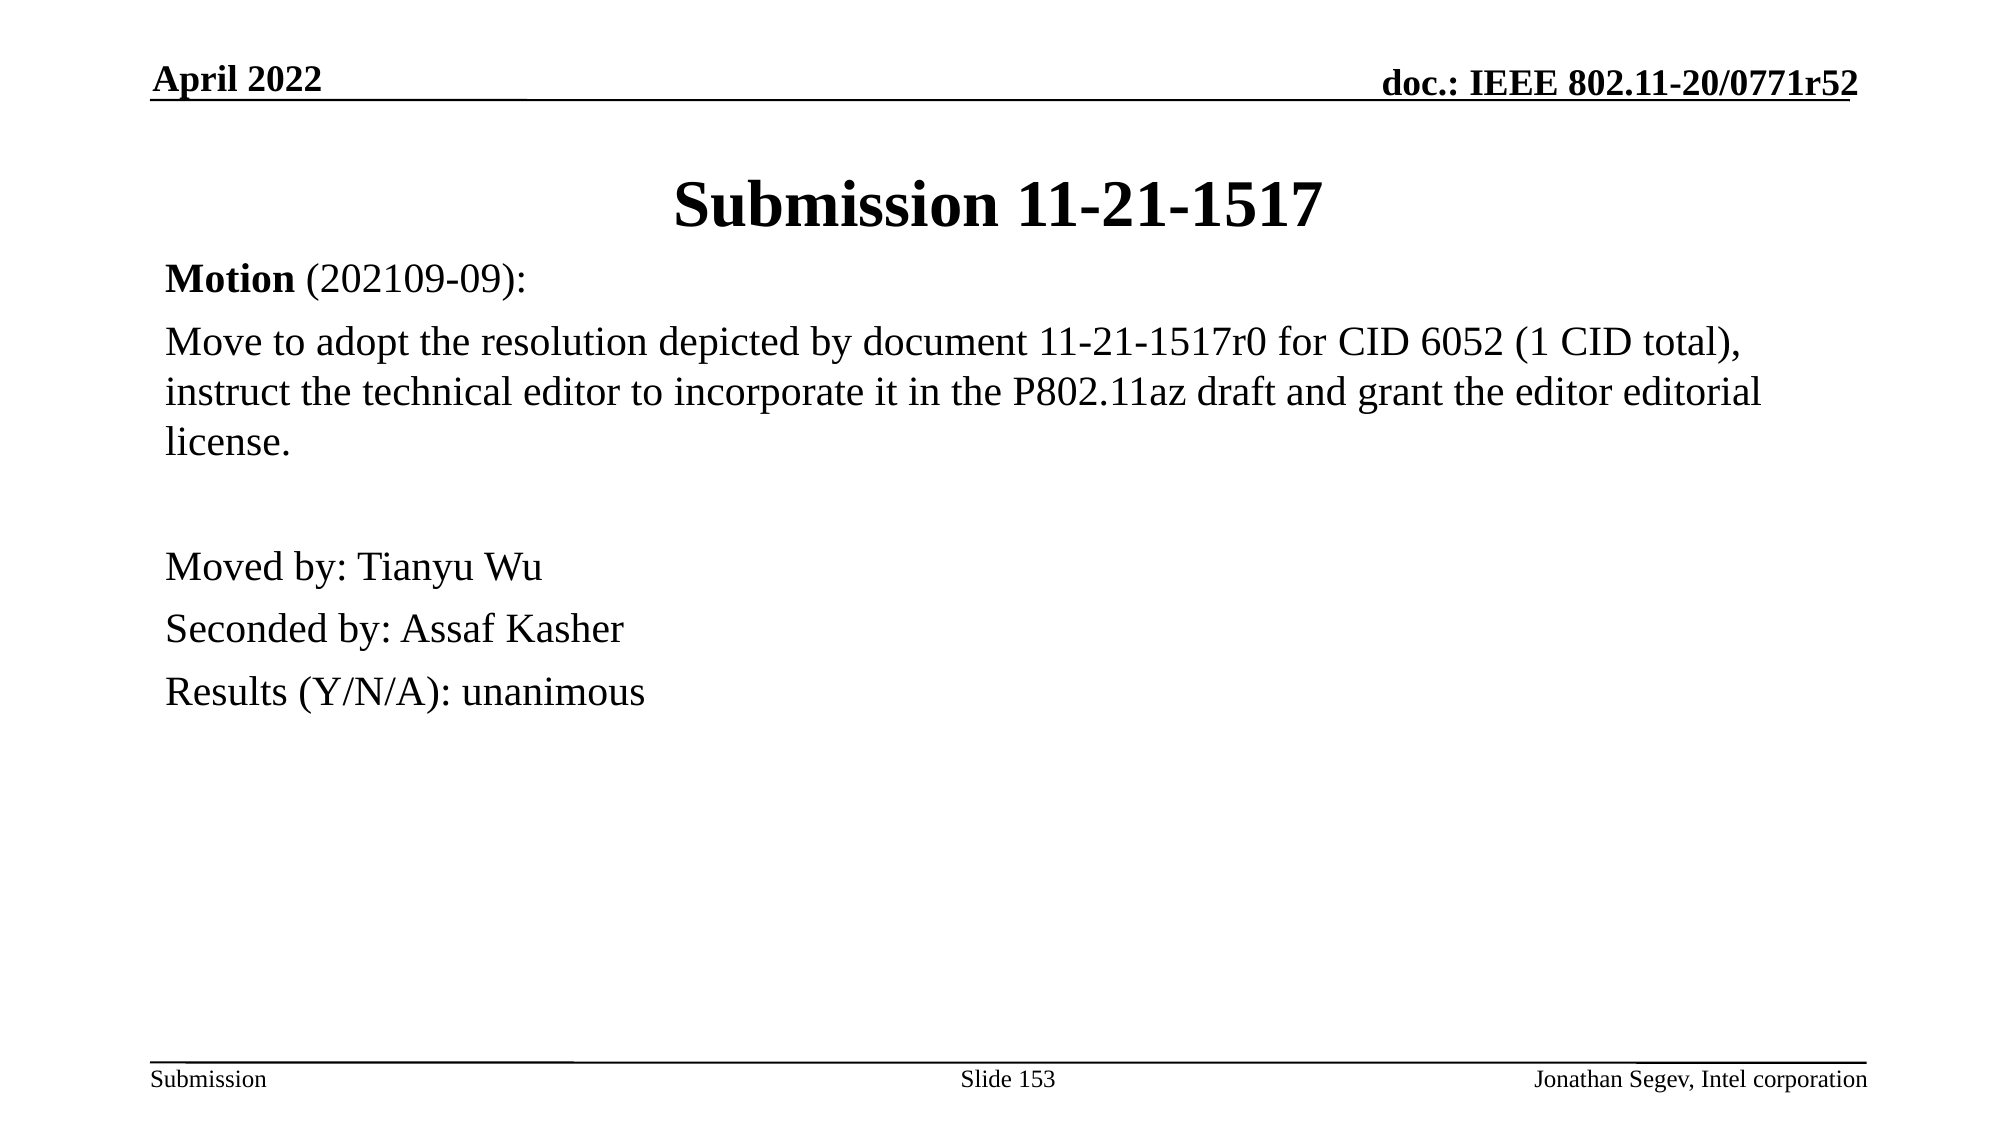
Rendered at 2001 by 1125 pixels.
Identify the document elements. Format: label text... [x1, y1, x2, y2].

slide_number Slide 153 [950, 1061, 1067, 1123]
list Motion (202109-09): Move to adopt the resolution depicted by document 11-21-1517r0 for CID 6052 (1 CID total), instruct the technical editor to incorporate it in the P802.11az draft and grant the editor editorial license. Moved by: Tianyu Wu Seconded by: Assaf Kasher Results (Y/N/A): unanimous [149, 243, 1850, 1000]
title Submission 11-21-1517 [149, 112, 1850, 243]
footer Jonathan Segev, Intel corporation [1171, 1061, 1869, 1093]
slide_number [152, 54, 563, 100]
